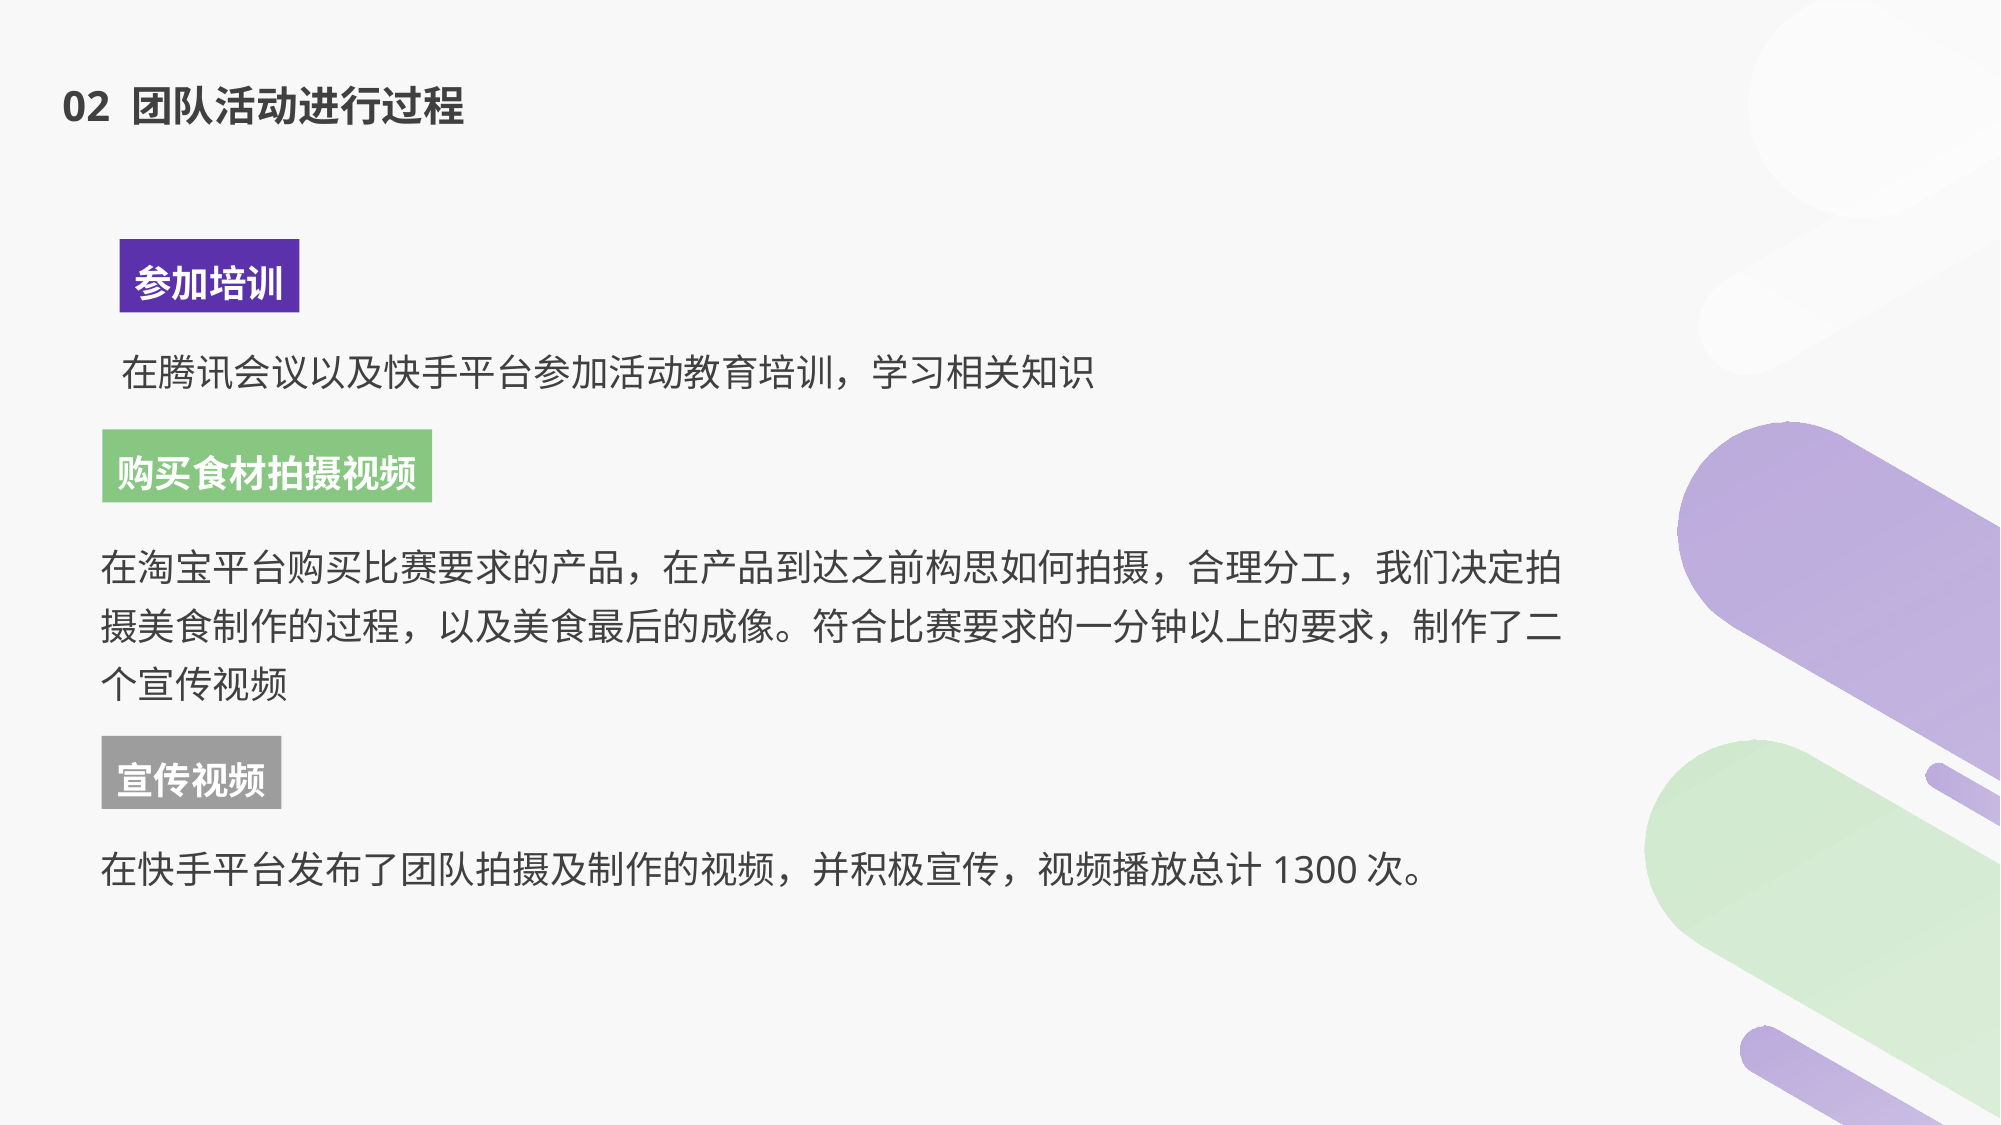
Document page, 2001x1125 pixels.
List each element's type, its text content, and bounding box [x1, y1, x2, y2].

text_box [85, 429, 1615, 711]
list 02 团队活动进行过程 [47, 64, 797, 153]
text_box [85, 735, 1615, 894]
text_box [106, 239, 1635, 397]
